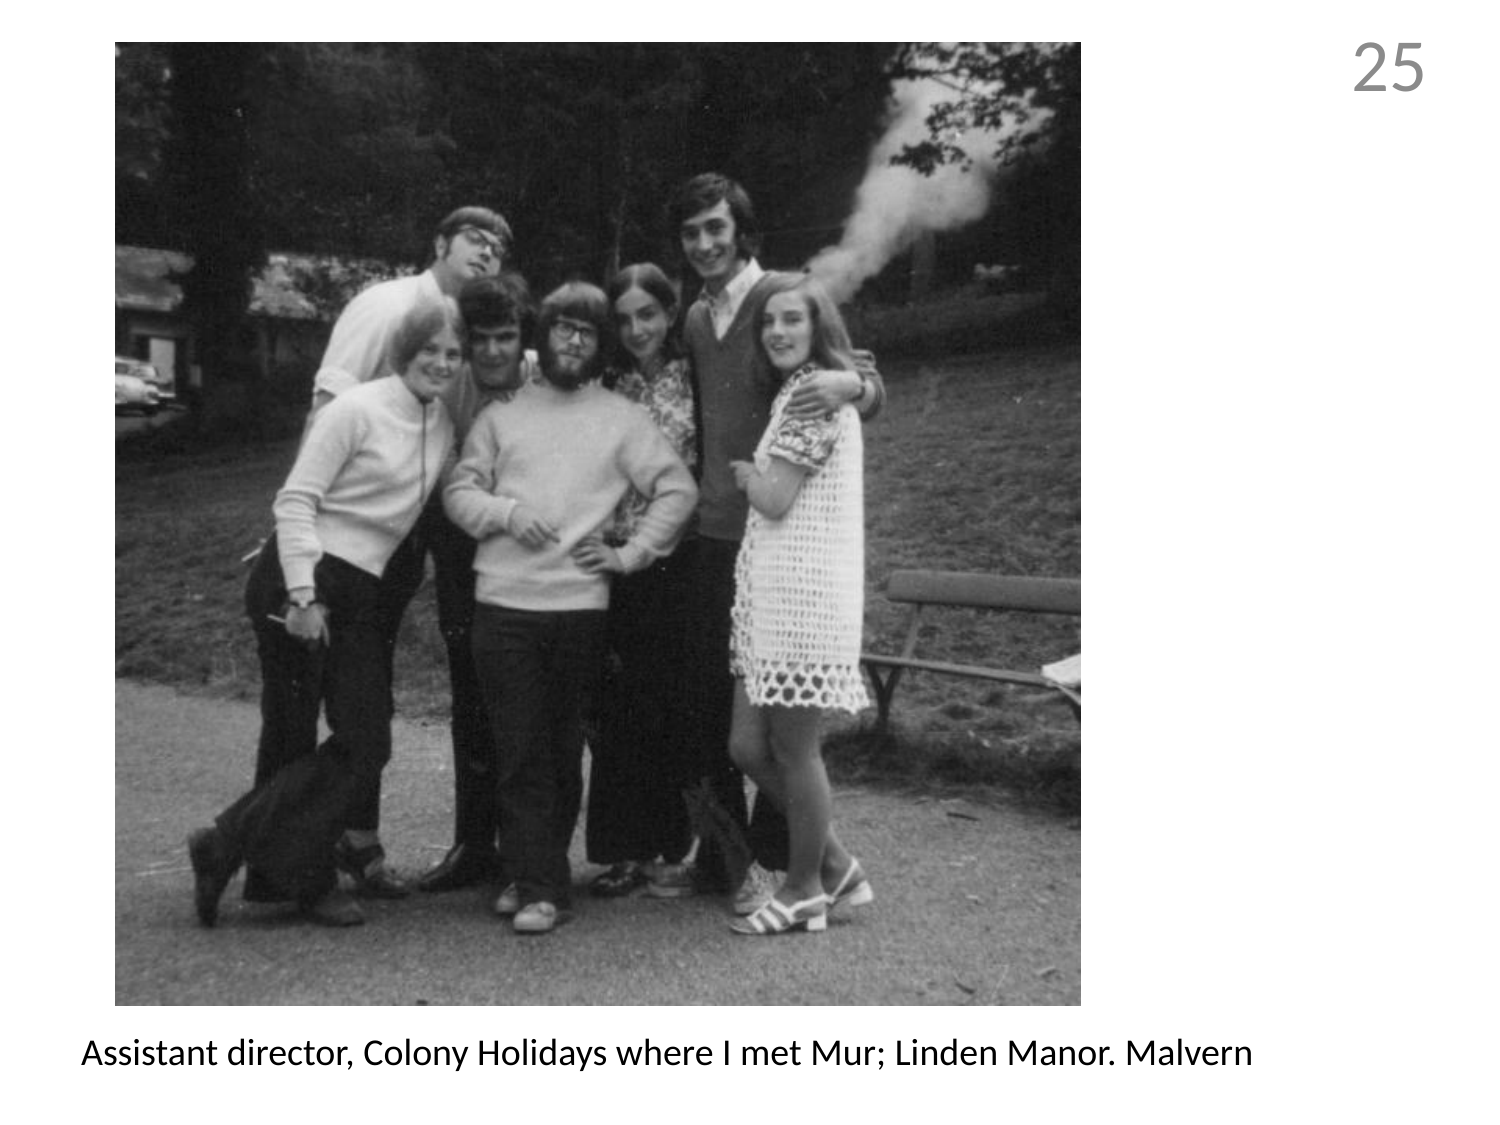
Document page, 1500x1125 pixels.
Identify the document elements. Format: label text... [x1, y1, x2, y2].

slide_number 1971 [1104, 32, 1442, 92]
picture [115, 42, 1081, 1006]
list Assistant director, Colony Holidays where I met Mur; Linden Manor. Malvern [65, 1025, 1360, 1104]
